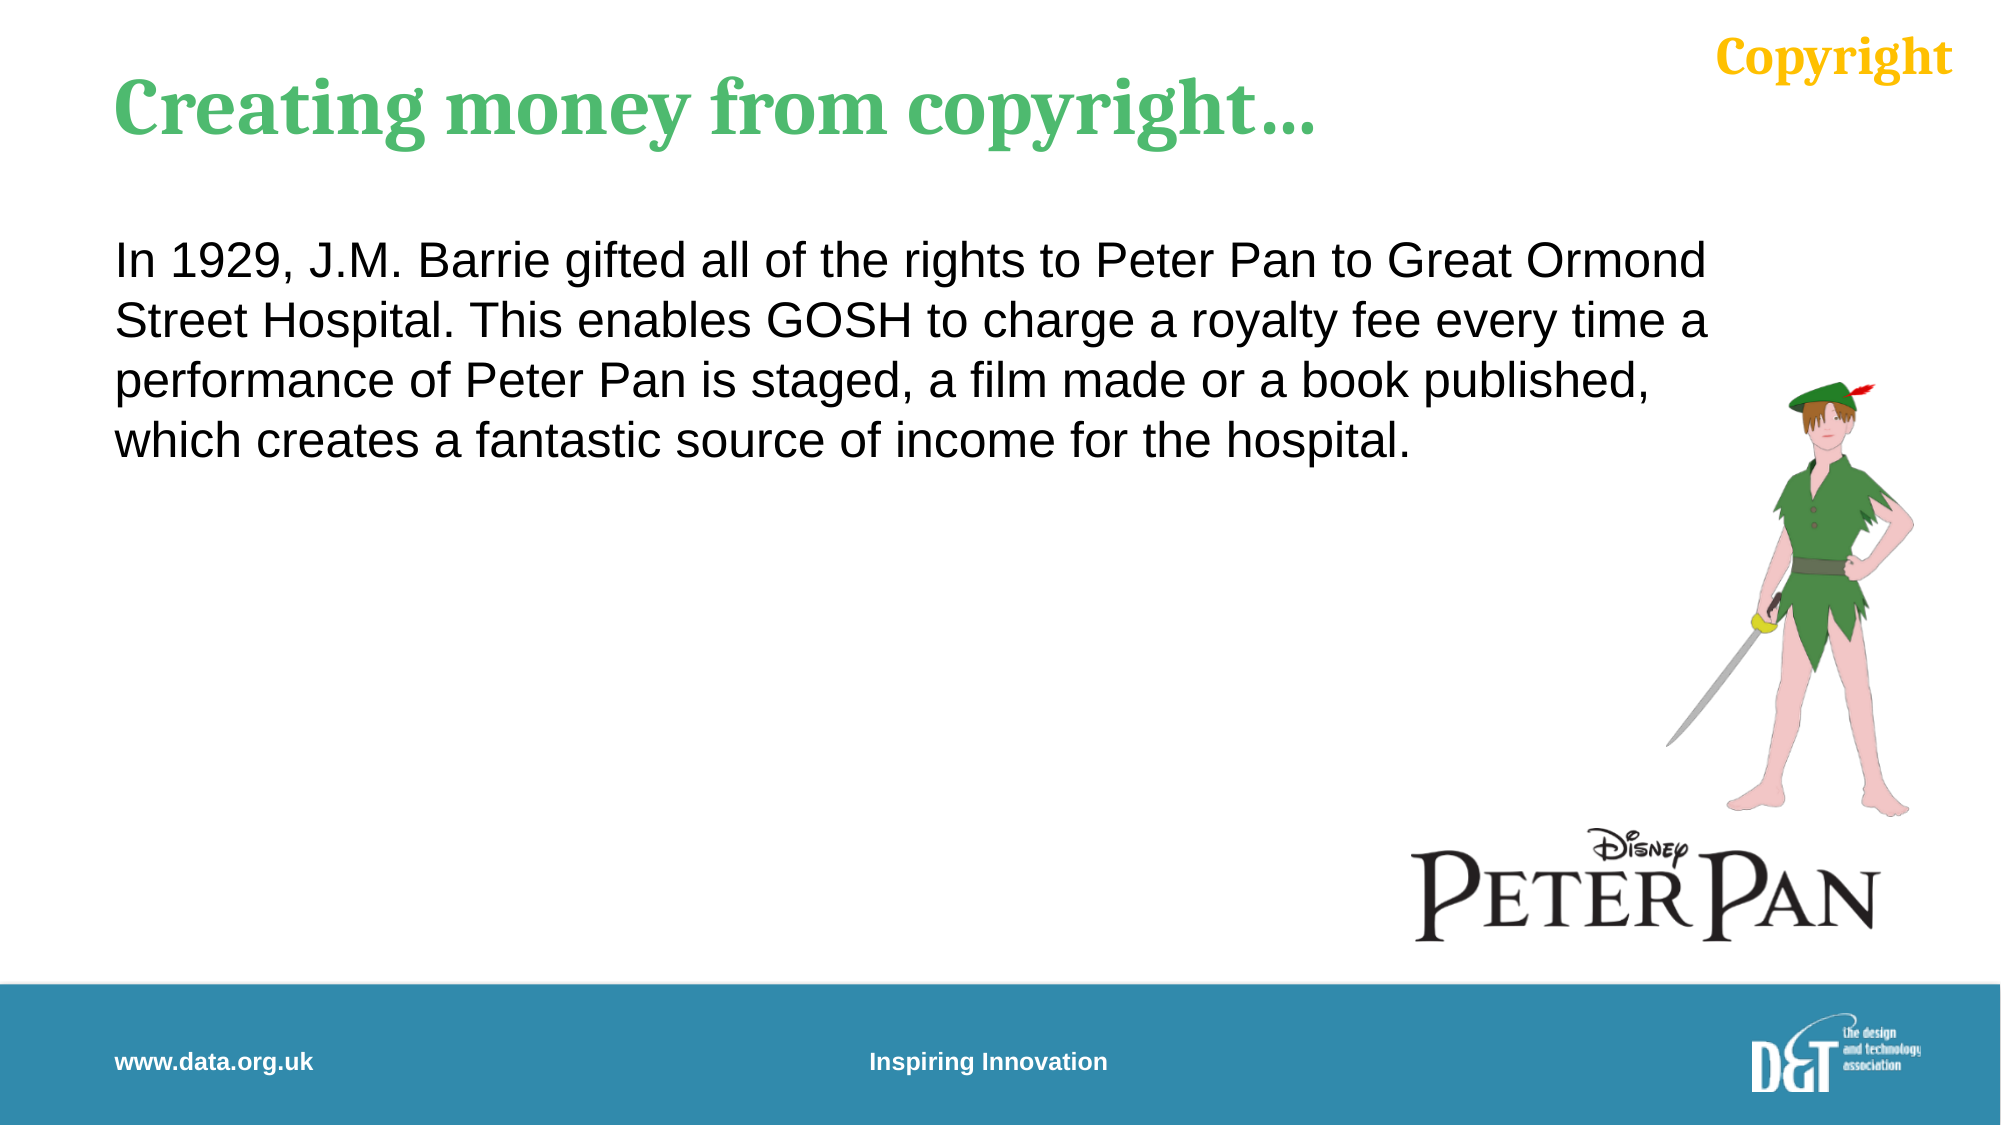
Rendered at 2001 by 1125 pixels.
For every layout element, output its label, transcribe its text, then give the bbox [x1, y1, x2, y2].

text_box In 1929, J.M. Barrie gifted all of the rights to Peter Pan to Great Ormond Street Hospital. This enables GOSH to charge a royalty fee every time a performance of Peter Pan is staged, a film made or a book published, which creates a fantastic source of income for the hospital. [99, 219, 1803, 475]
picture [1411, 828, 1882, 942]
picture [1666, 382, 1914, 818]
title Creating money from copyright… [99, 45, 1900, 159]
text_box Copyright [1701, 13, 1969, 93]
